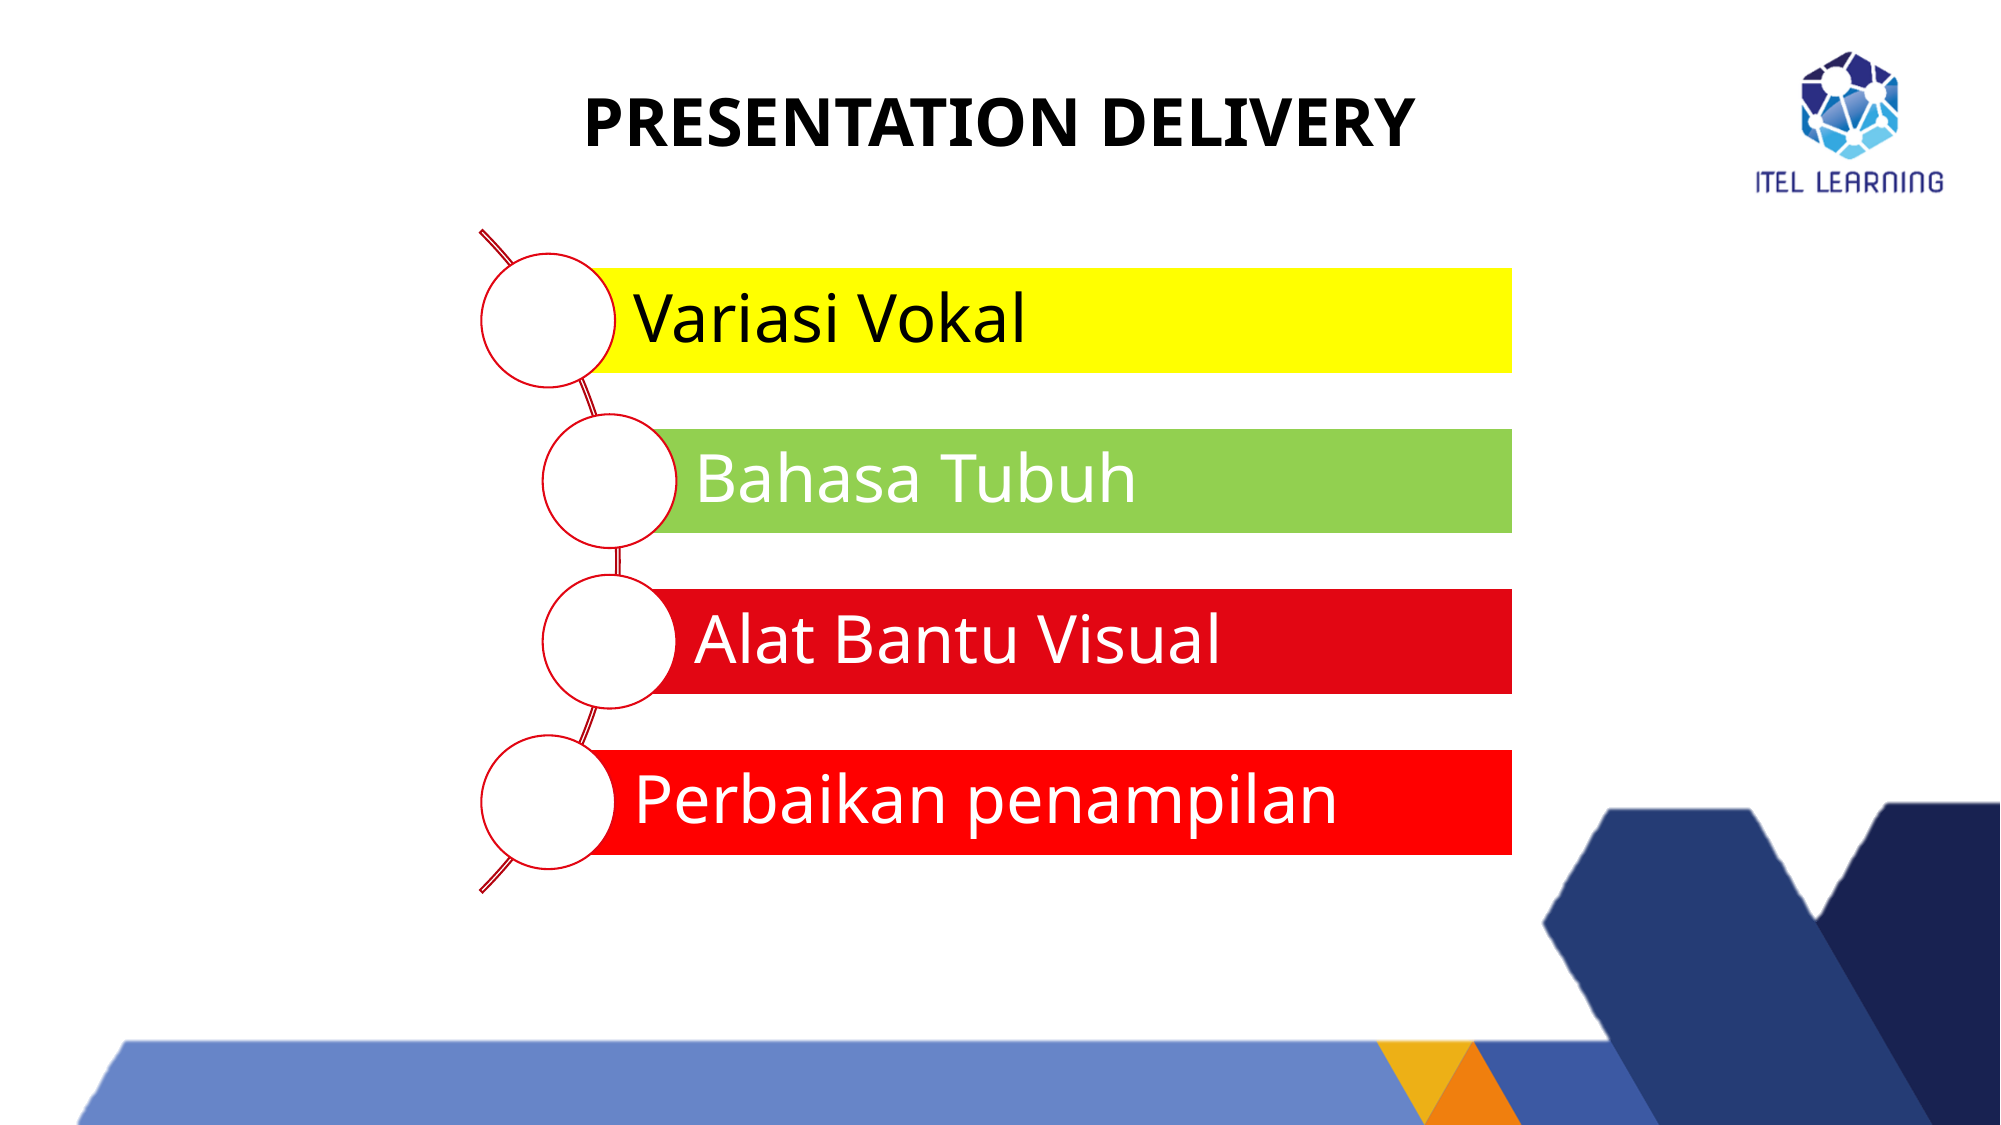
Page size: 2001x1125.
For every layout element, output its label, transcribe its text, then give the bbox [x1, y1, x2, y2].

text_box PRESENTATION DELIVERY [0, 20, 2000, 169]
picture [1747, 169, 1951, 199]
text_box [469, 213, 1524, 910]
picture [0, 779, 2000, 1125]
